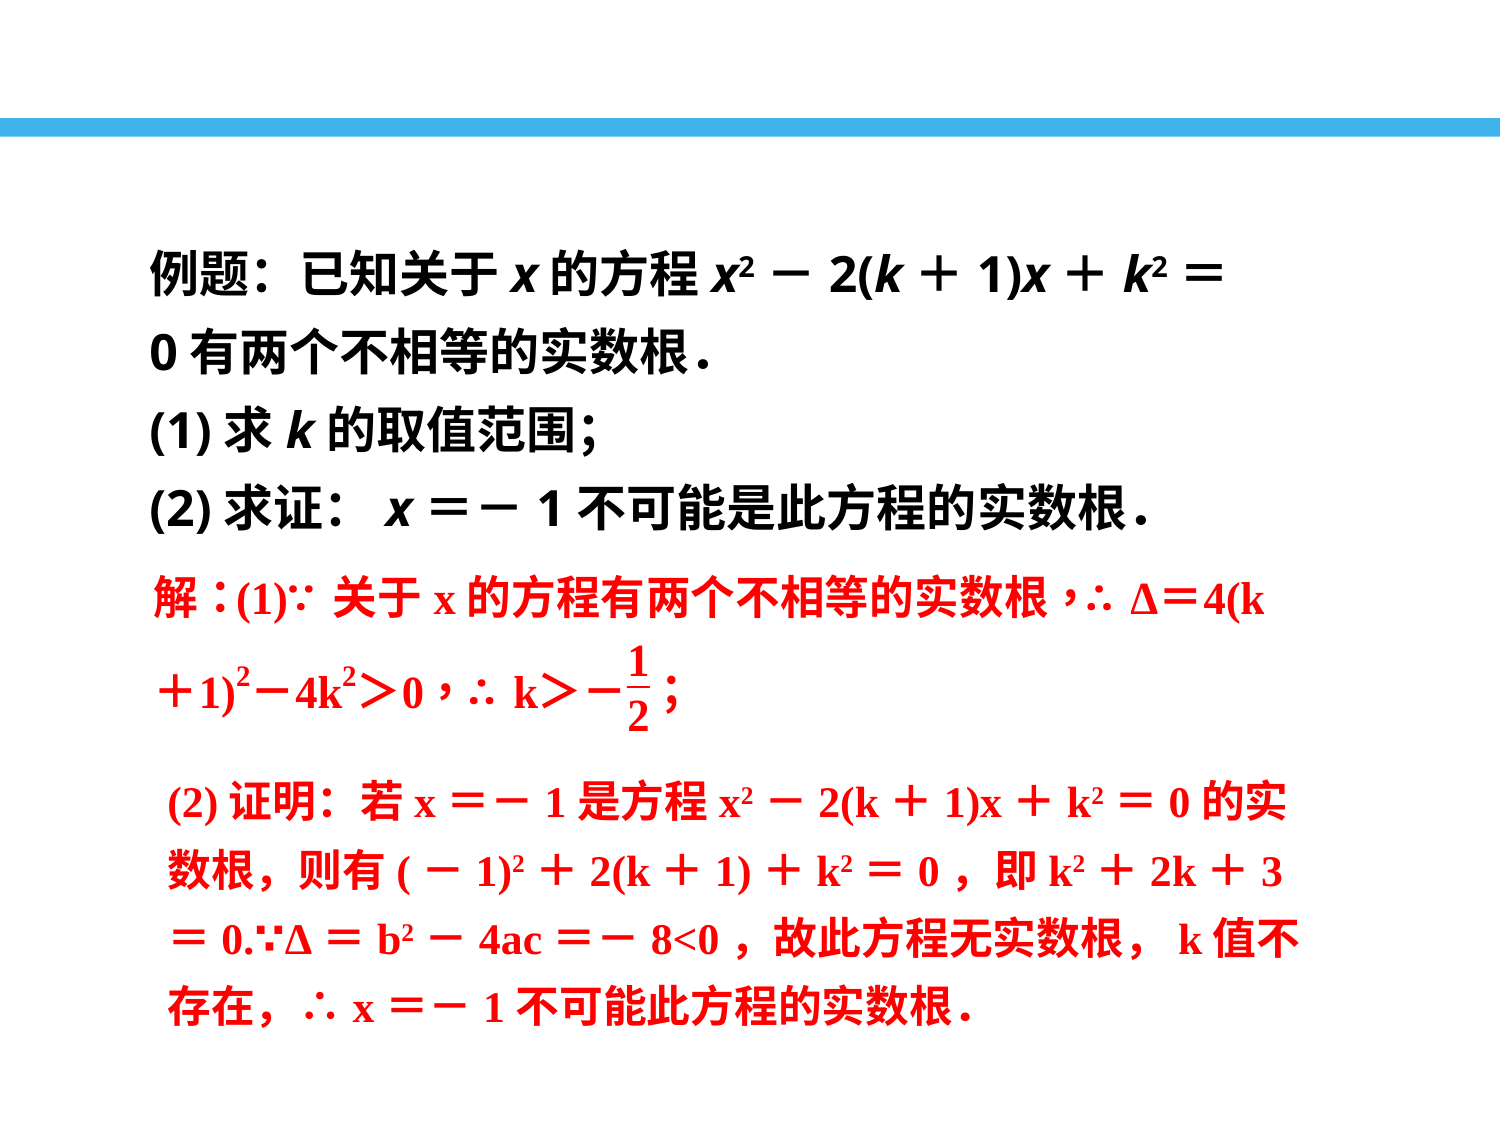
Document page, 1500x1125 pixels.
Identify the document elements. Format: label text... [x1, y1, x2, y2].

text_box (2)证明：若x＝－1是方程x2－2(k＋1)x＋k2＝0的实数根，则有(－1)2＋2(k＋1)＋k2＝0，即k2＋2k＋3＝0.∵Δ＝b2－4ac＝－8<0，故此方程无实数根，k值不存在，∴x＝－1不可能此方程的实数根． [153, 751, 1316, 1038]
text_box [153, 568, 1264, 760]
text_box 例题：已知关于x的方程x2－2(k＋1)x＋k2＝0有两个不相等的实数根． (1)求k的取值范围； (2)求证：x＝－1不可能是此方程的实数根． [135, 218, 1265, 544]
